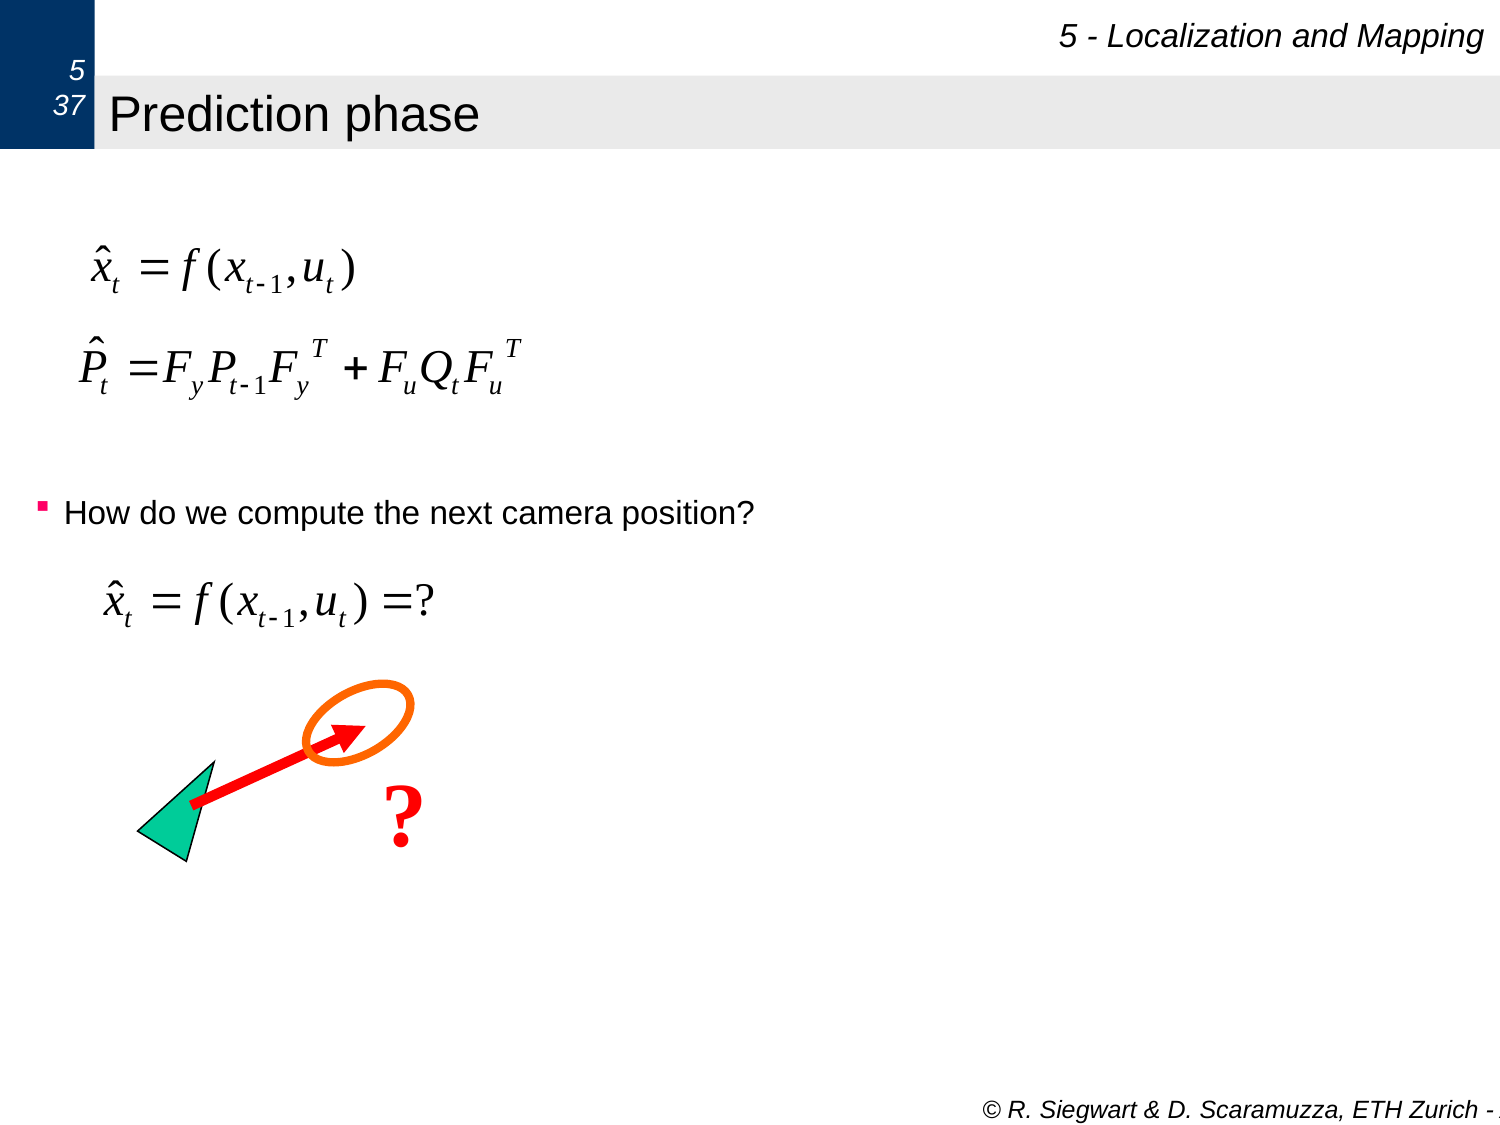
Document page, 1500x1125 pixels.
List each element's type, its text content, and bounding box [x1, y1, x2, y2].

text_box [94, 568, 443, 640]
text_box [70, 327, 532, 411]
title Prediction phase [101, 75, 1500, 149]
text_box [159, 691, 443, 873]
text_box How do we compute the next camera position? [35, 483, 1471, 657]
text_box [81, 234, 364, 305]
slide_number 5 37 [0, 43, 101, 150]
footer 5 - Localization and Mapping [382, 5, 1500, 68]
